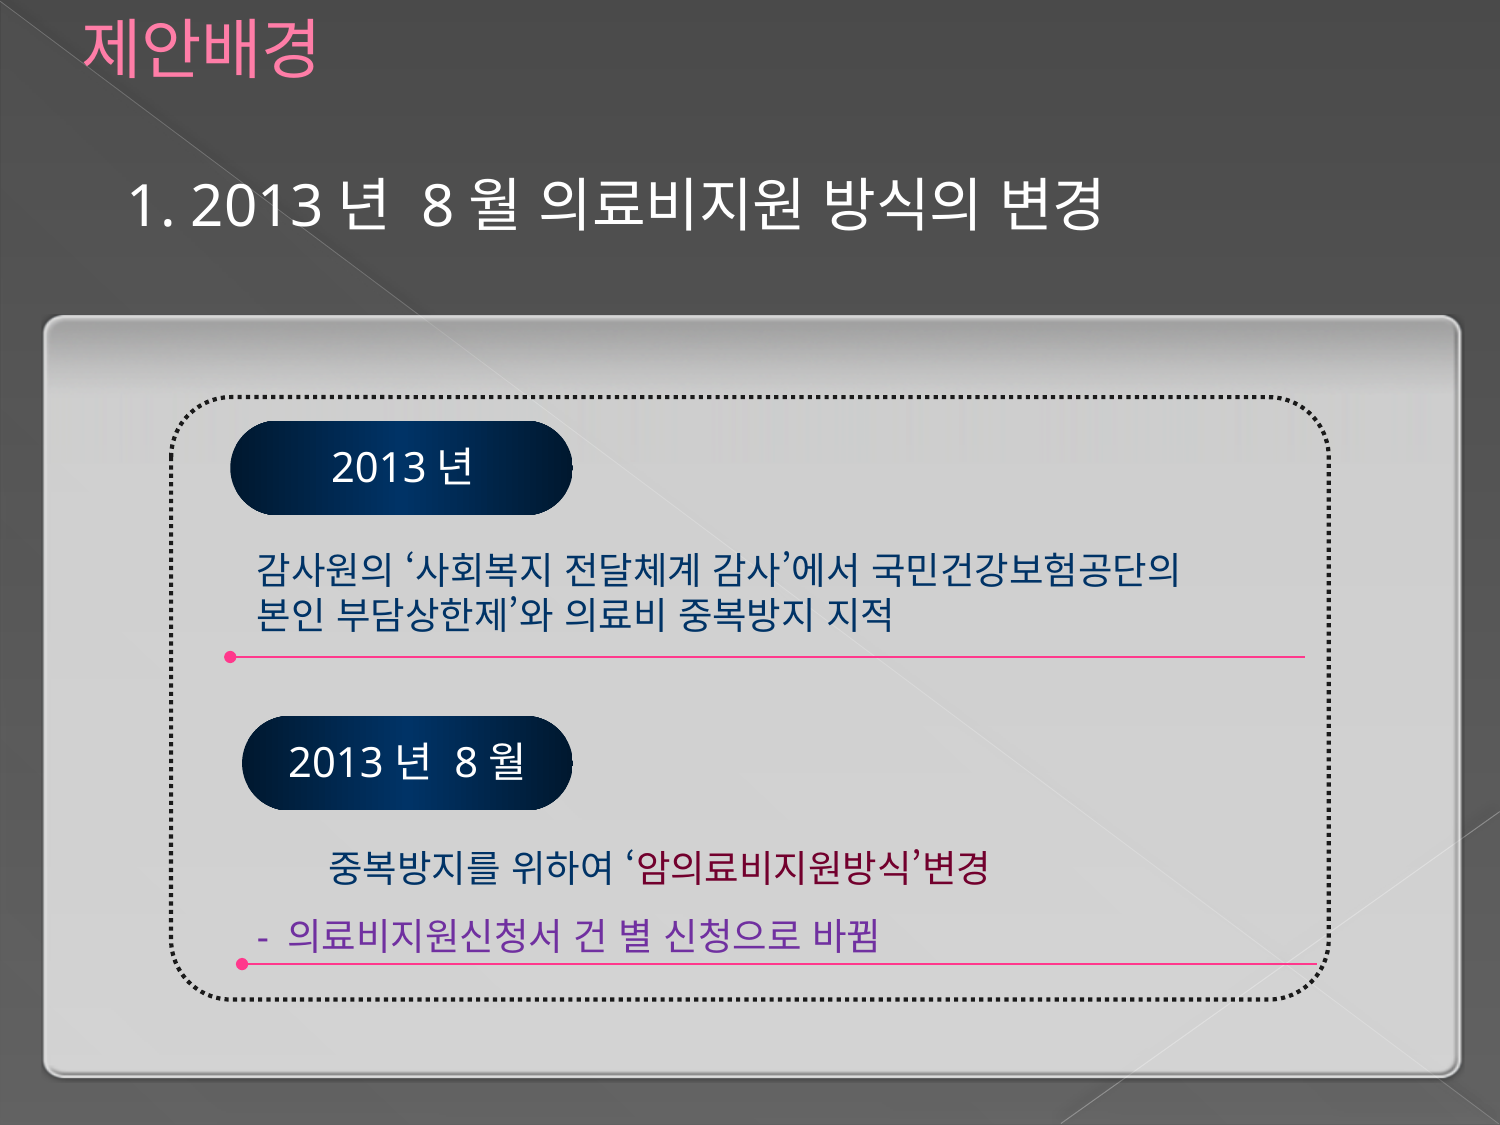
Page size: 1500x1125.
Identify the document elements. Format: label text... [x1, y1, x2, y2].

title 제안배경 [0, 0, 1350, 95]
text_box 1. 2013년 8월 의료비지원 방식의 변경 [112, 160, 1471, 246]
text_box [170, 396, 1329, 1000]
picture [41, 314, 1465, 1083]
